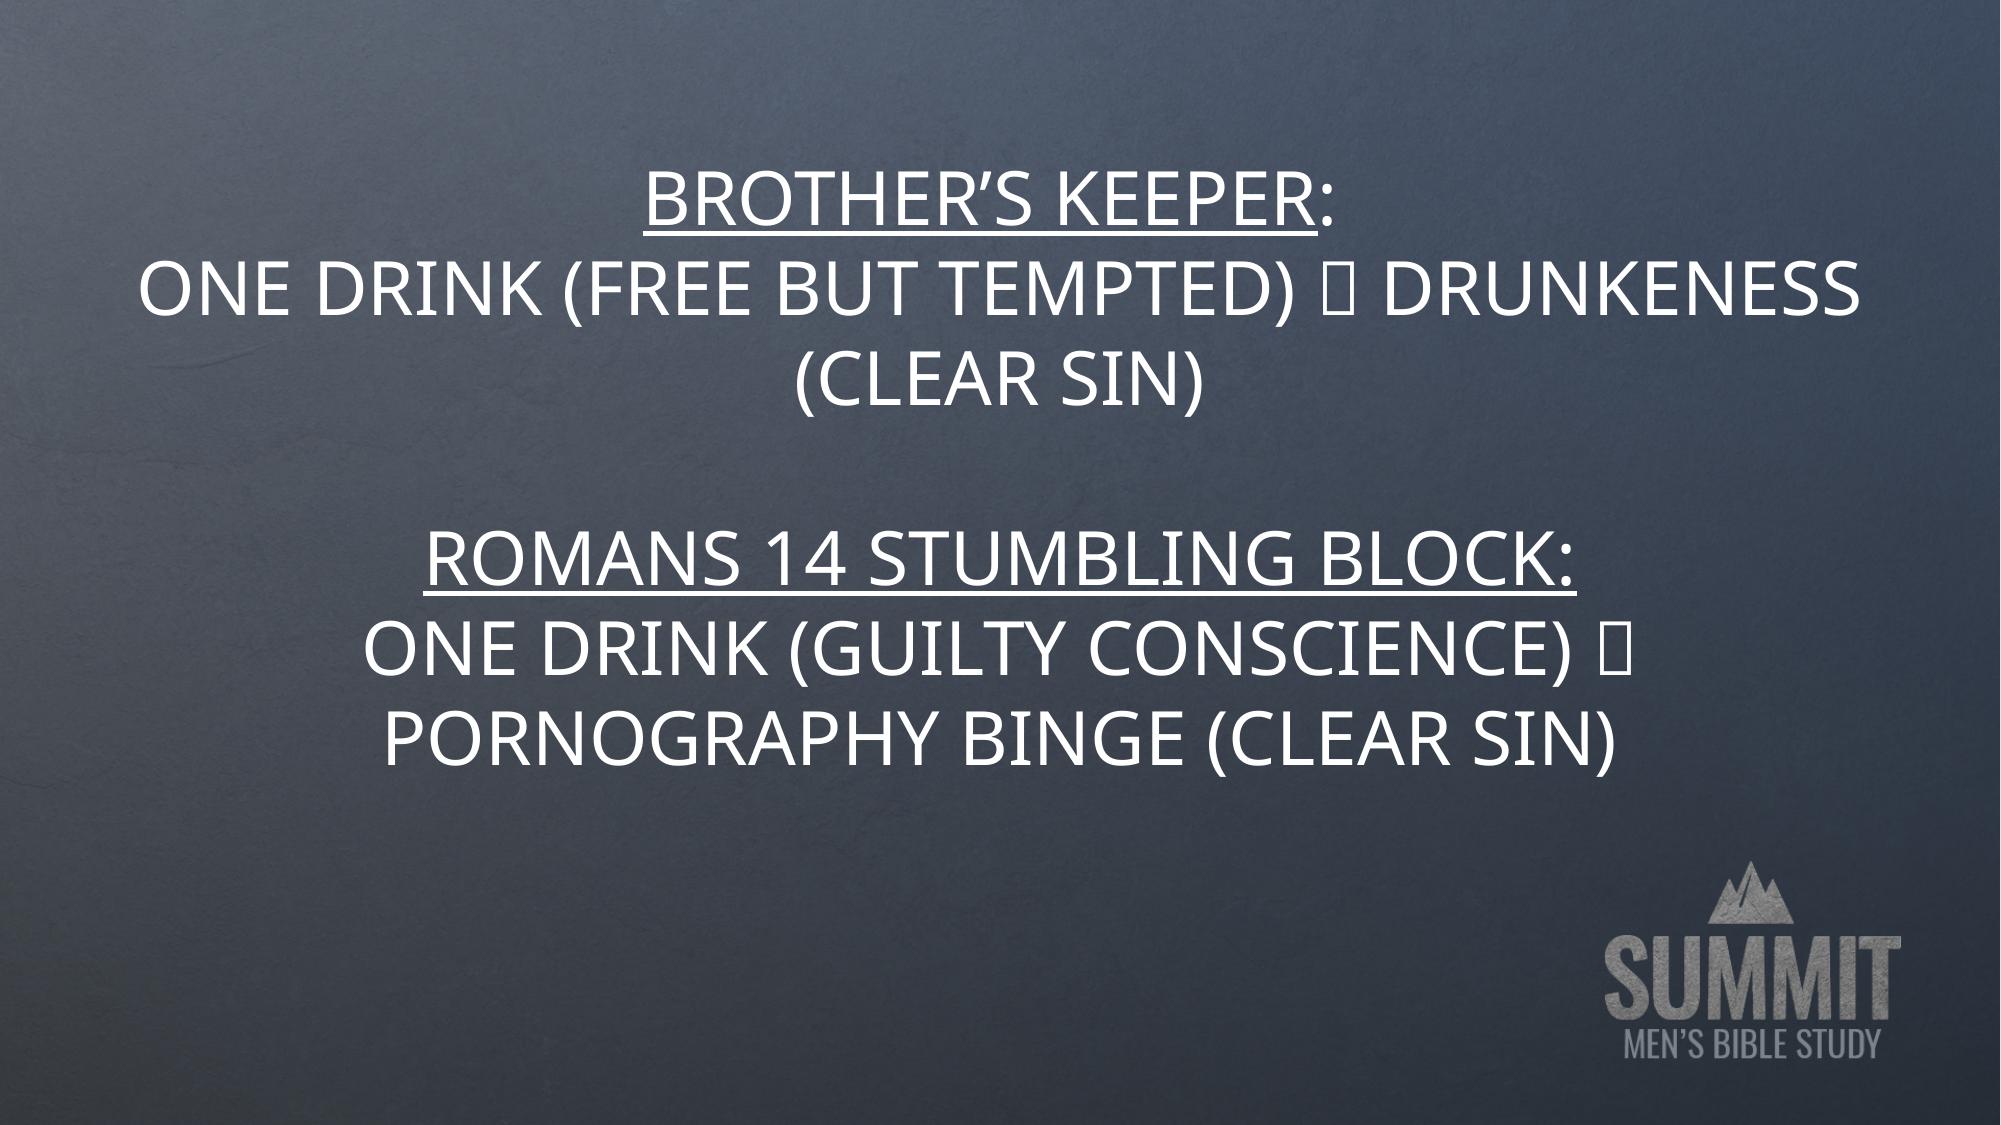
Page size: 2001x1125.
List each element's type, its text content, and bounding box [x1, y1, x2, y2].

subtitle BROTHER’S KEEPER: ONE DRINK (FREE BUT TEMPTED)  DRUNKENESS (CLEAR SIN) ROMANS 14 STUMBLING BLOCK: ONE DRINK (GUILTY CONSCIENCE)  PORNOGRAPHY BINGE (CLEAR SIN) [111, 143, 1889, 982]
picture [0, 0, 2001, 1125]
